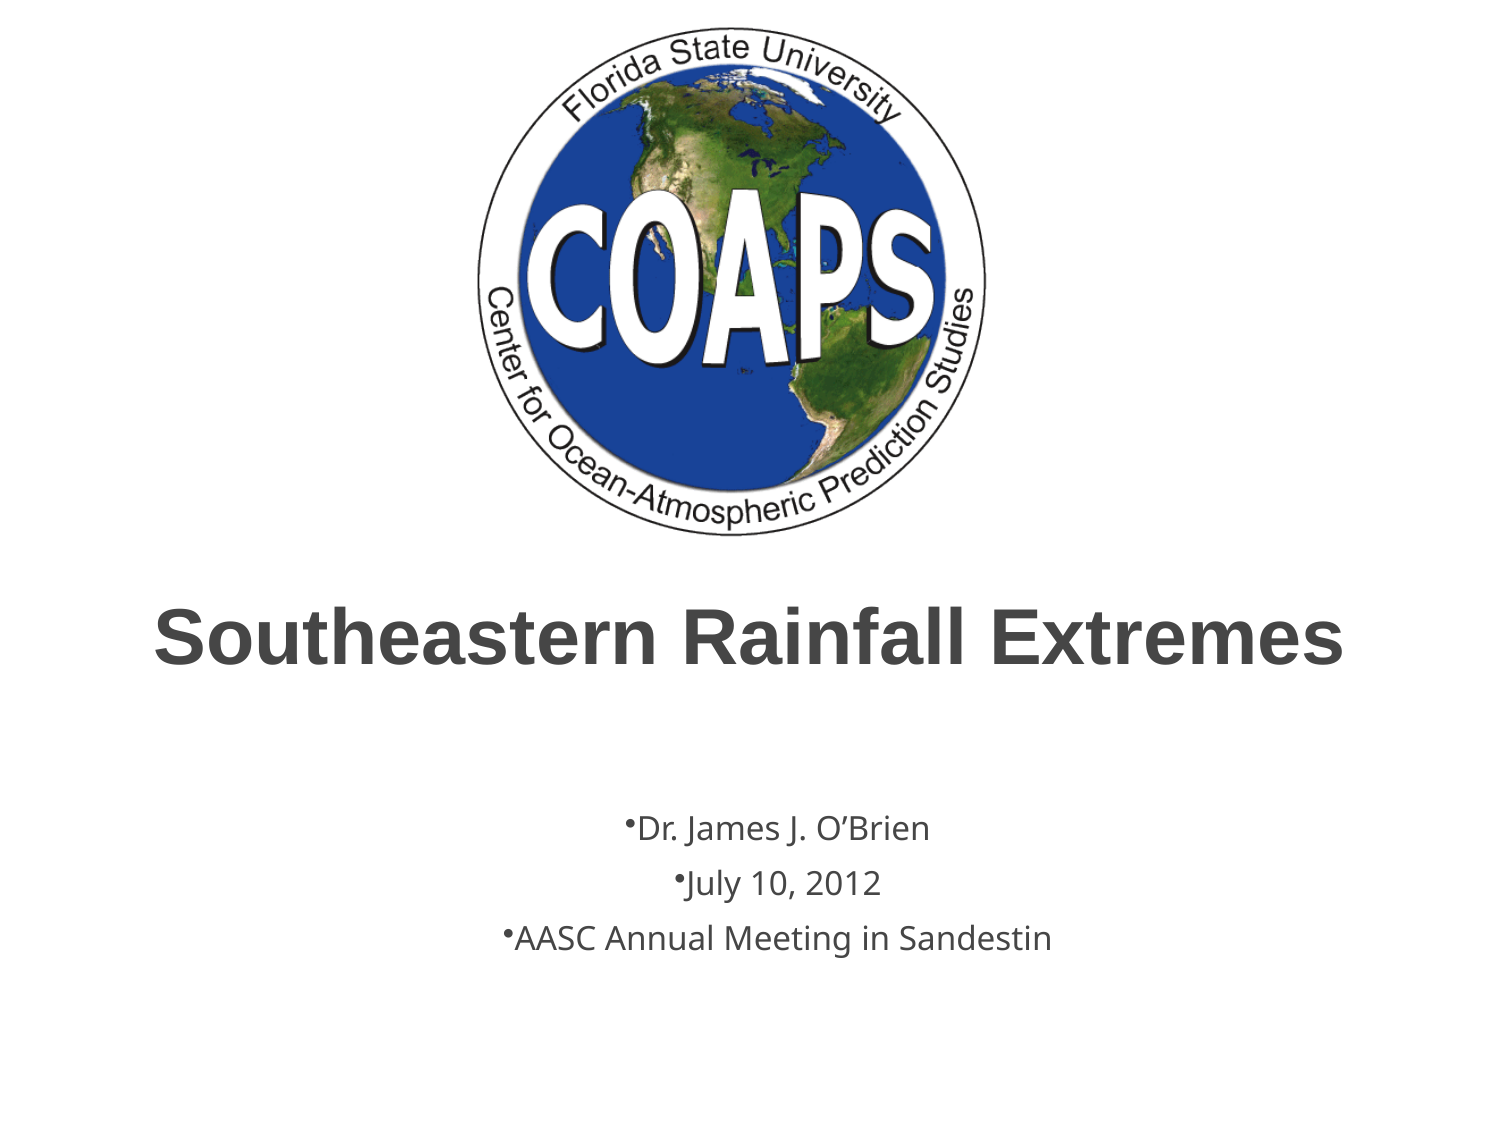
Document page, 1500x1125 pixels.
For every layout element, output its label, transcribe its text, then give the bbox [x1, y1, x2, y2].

picture [474, 24, 988, 512]
title Southeastern Rainfall Extremes [112, 512, 1388, 754]
subtitle Dr. James J. O’Brien July 10, 2012 AASC Annual Meeting in Sandestin [224, 799, 1276, 926]
